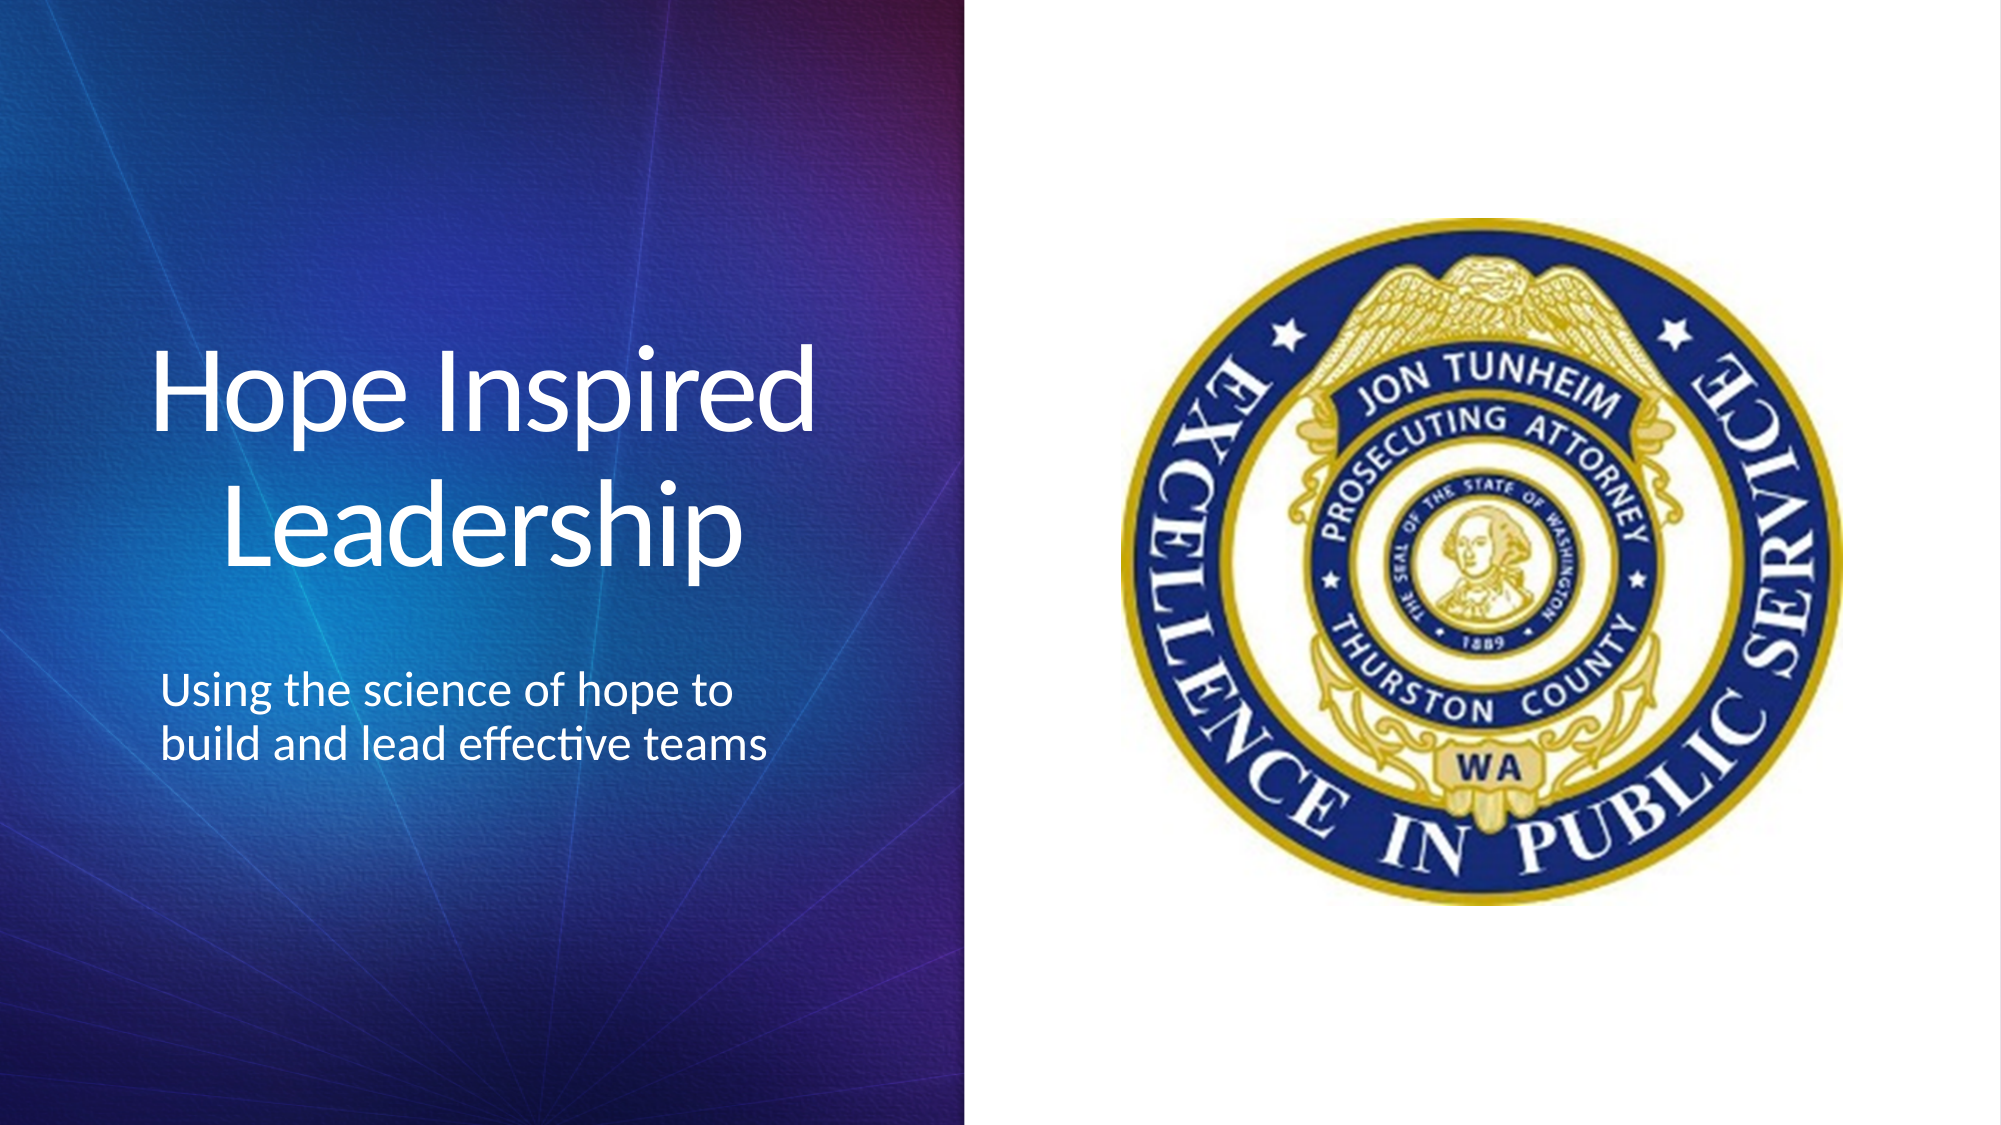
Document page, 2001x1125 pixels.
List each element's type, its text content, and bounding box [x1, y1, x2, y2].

text_box [964, 0, 2000, 1125]
subtitle Using the science of hope to build and lead effective teams [159, 663, 807, 806]
picture [1121, 218, 1843, 907]
title Hope Inspired Leadership [45, 323, 922, 620]
picture [0, 0, 964, 1125]
